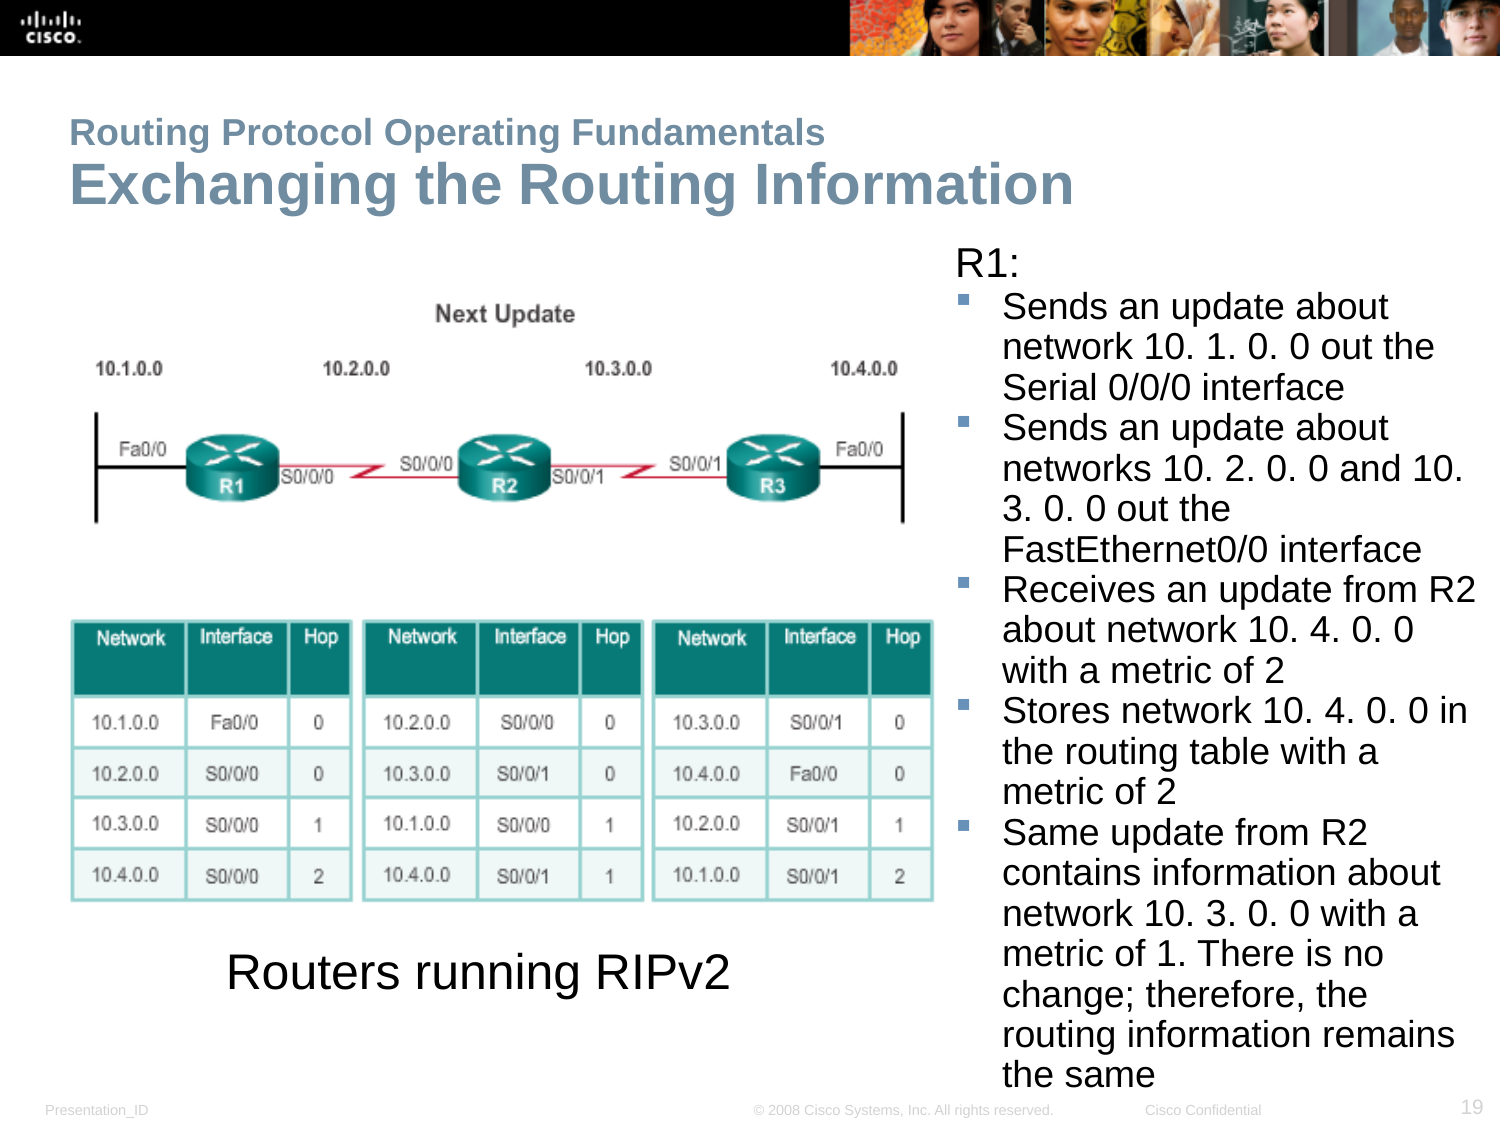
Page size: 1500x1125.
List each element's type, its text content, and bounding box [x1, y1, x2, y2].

title Routing Protocol Operating Fundamentals Exchanging the Routing Information [55, 80, 1444, 224]
text_box Routers running RIPv2 [166, 947, 791, 1008]
picture [0, 0, 1500, 56]
text_box R1: Sends an update about network 10. 1. 0. 0 out the Serial 0/0/0 interface Sends an update about networks 10. 2. 0. 0 and 10. 3. 0. 0 out the FastEthernet0/0 interface Receives an update from R2 about network 10. 4. 0. 0 with a metric of 2 Stores network 10. 4. 0. 0 in the routing table with a metric of 2 Same update from R2 contains information about network 10. 3. 0. 0 with a metric of 1. There is no change; therefore, the routing information remains the same [940, 234, 1500, 1104]
picture [37, 297, 971, 939]
